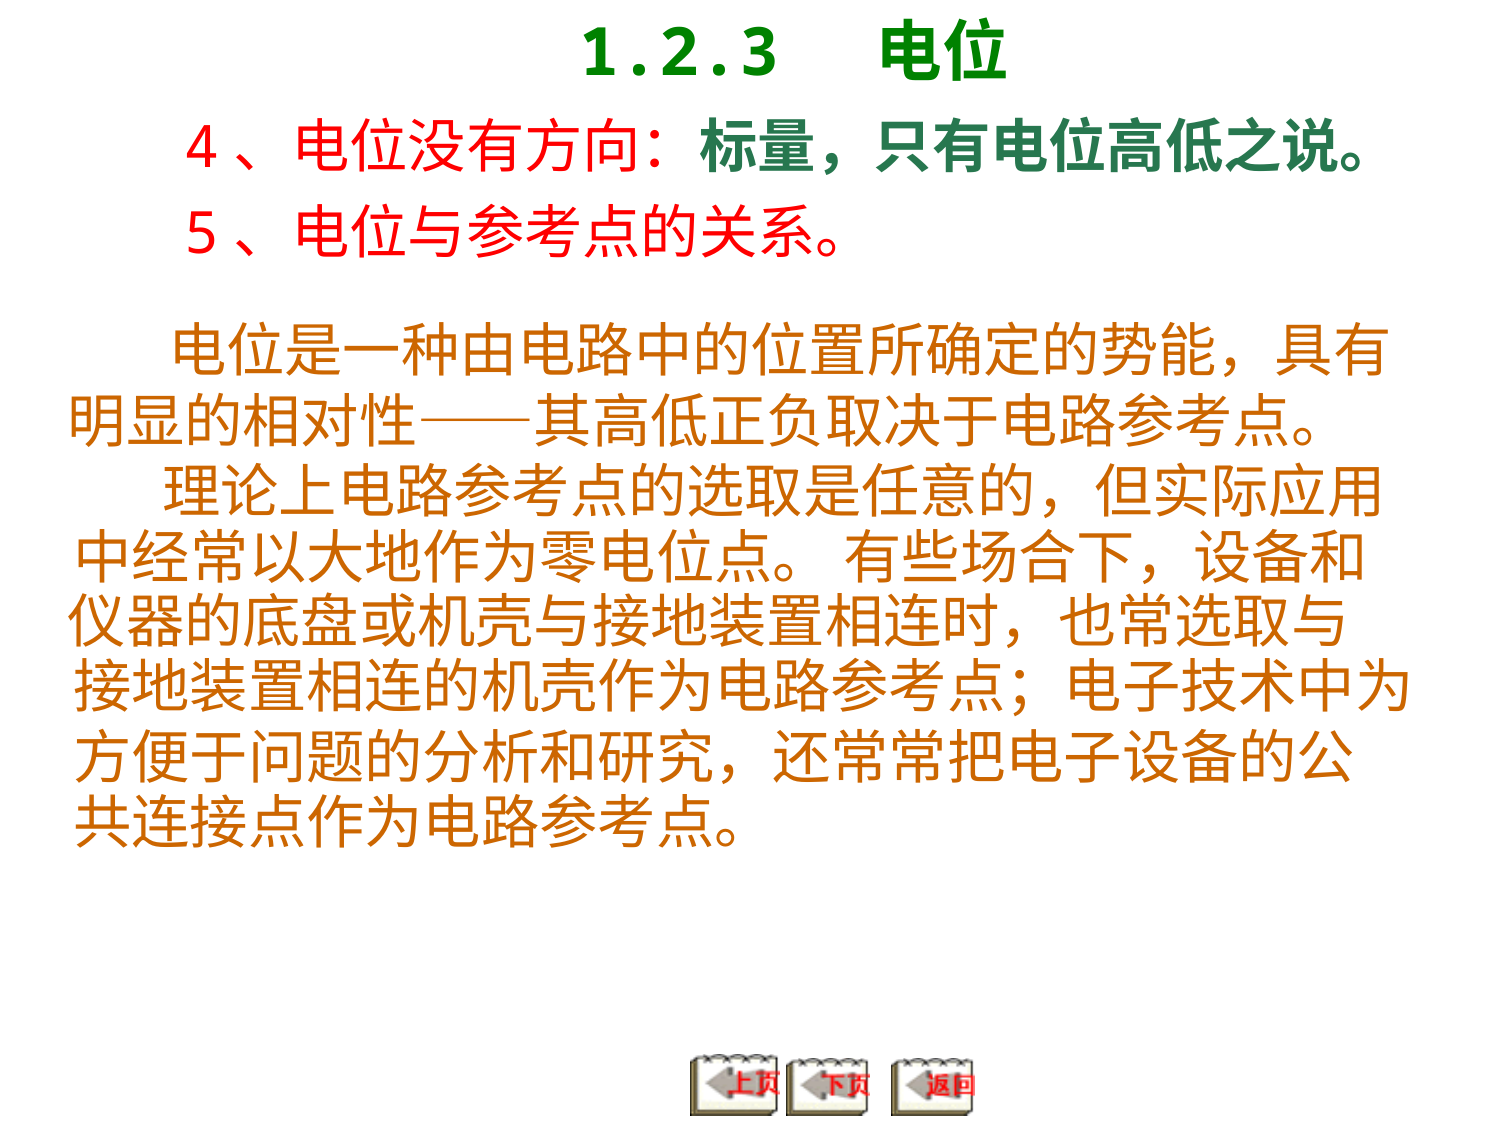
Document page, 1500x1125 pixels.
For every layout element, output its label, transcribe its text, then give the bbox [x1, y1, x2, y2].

text_box 共连接点作为电路参考点。 [58, 785, 922, 864]
text_box 接地装置相连的机壳作为电路参考点；电子技术中为 [58, 650, 1453, 728]
text_box 5、电位与参考点的关系。 [169, 187, 1500, 273]
picture [786, 1058, 870, 1117]
text_box 中经常以大地作为零电位点。 有些场合下，设备和 [58, 520, 1436, 598]
picture [690, 1053, 780, 1117]
text_box 电位是一种由电路中的位置所确定的势能，具有 [153, 313, 1435, 392]
text_box 方便于问题的分析和研究，还常常把电子设备的公 [58, 721, 1424, 799]
text_box 4、电位没有方向：标量，只有电位高低之说。 [169, 101, 1487, 187]
text_box 仪器的底盘或机壳与接地装置相连时，也常选取与 [53, 585, 1418, 663]
picture [891, 1058, 975, 1117]
text_box 理论上电路参考点的选取是任意的，但实际应用 [147, 455, 1430, 520]
text_box 明显的相对性——其高低正负取决于电路参考点。 [53, 384, 1418, 463]
text_box 1.2.3 电位 [387, 1, 1201, 97]
